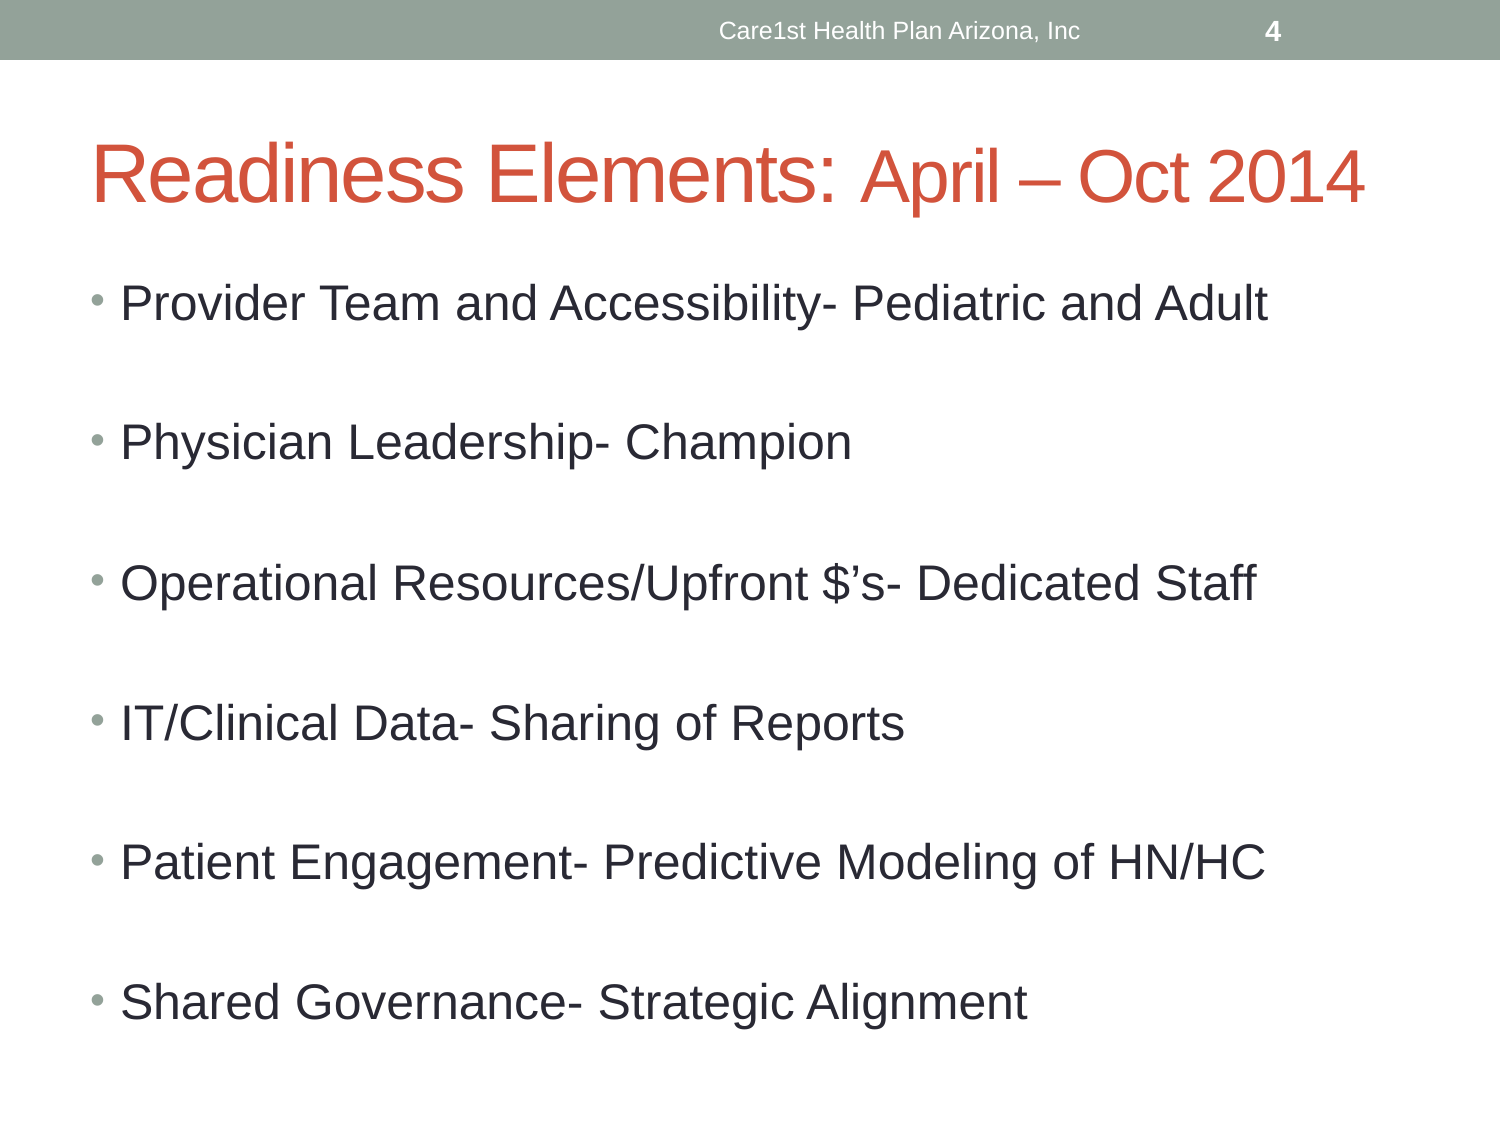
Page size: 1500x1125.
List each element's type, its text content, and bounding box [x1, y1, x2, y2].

title Readiness Elements: April – Oct 2014 [75, 87, 1425, 250]
slide_number 4 [1250, 3, 1425, 57]
list Provider Team and Accessibility- Pediatric and Adult Physician Leadership- Champion Operational Resources/Upfront $’s- Dedicated Staff IT/Clinical Data- Sharing of Reports Patient Engagement- Predictive Modeling of HN/HC Shared Governance- Strategic Alignment [75, 262, 1425, 1063]
footer Care1st Health Plan Arizona, Inc [562, 3, 1238, 57]
